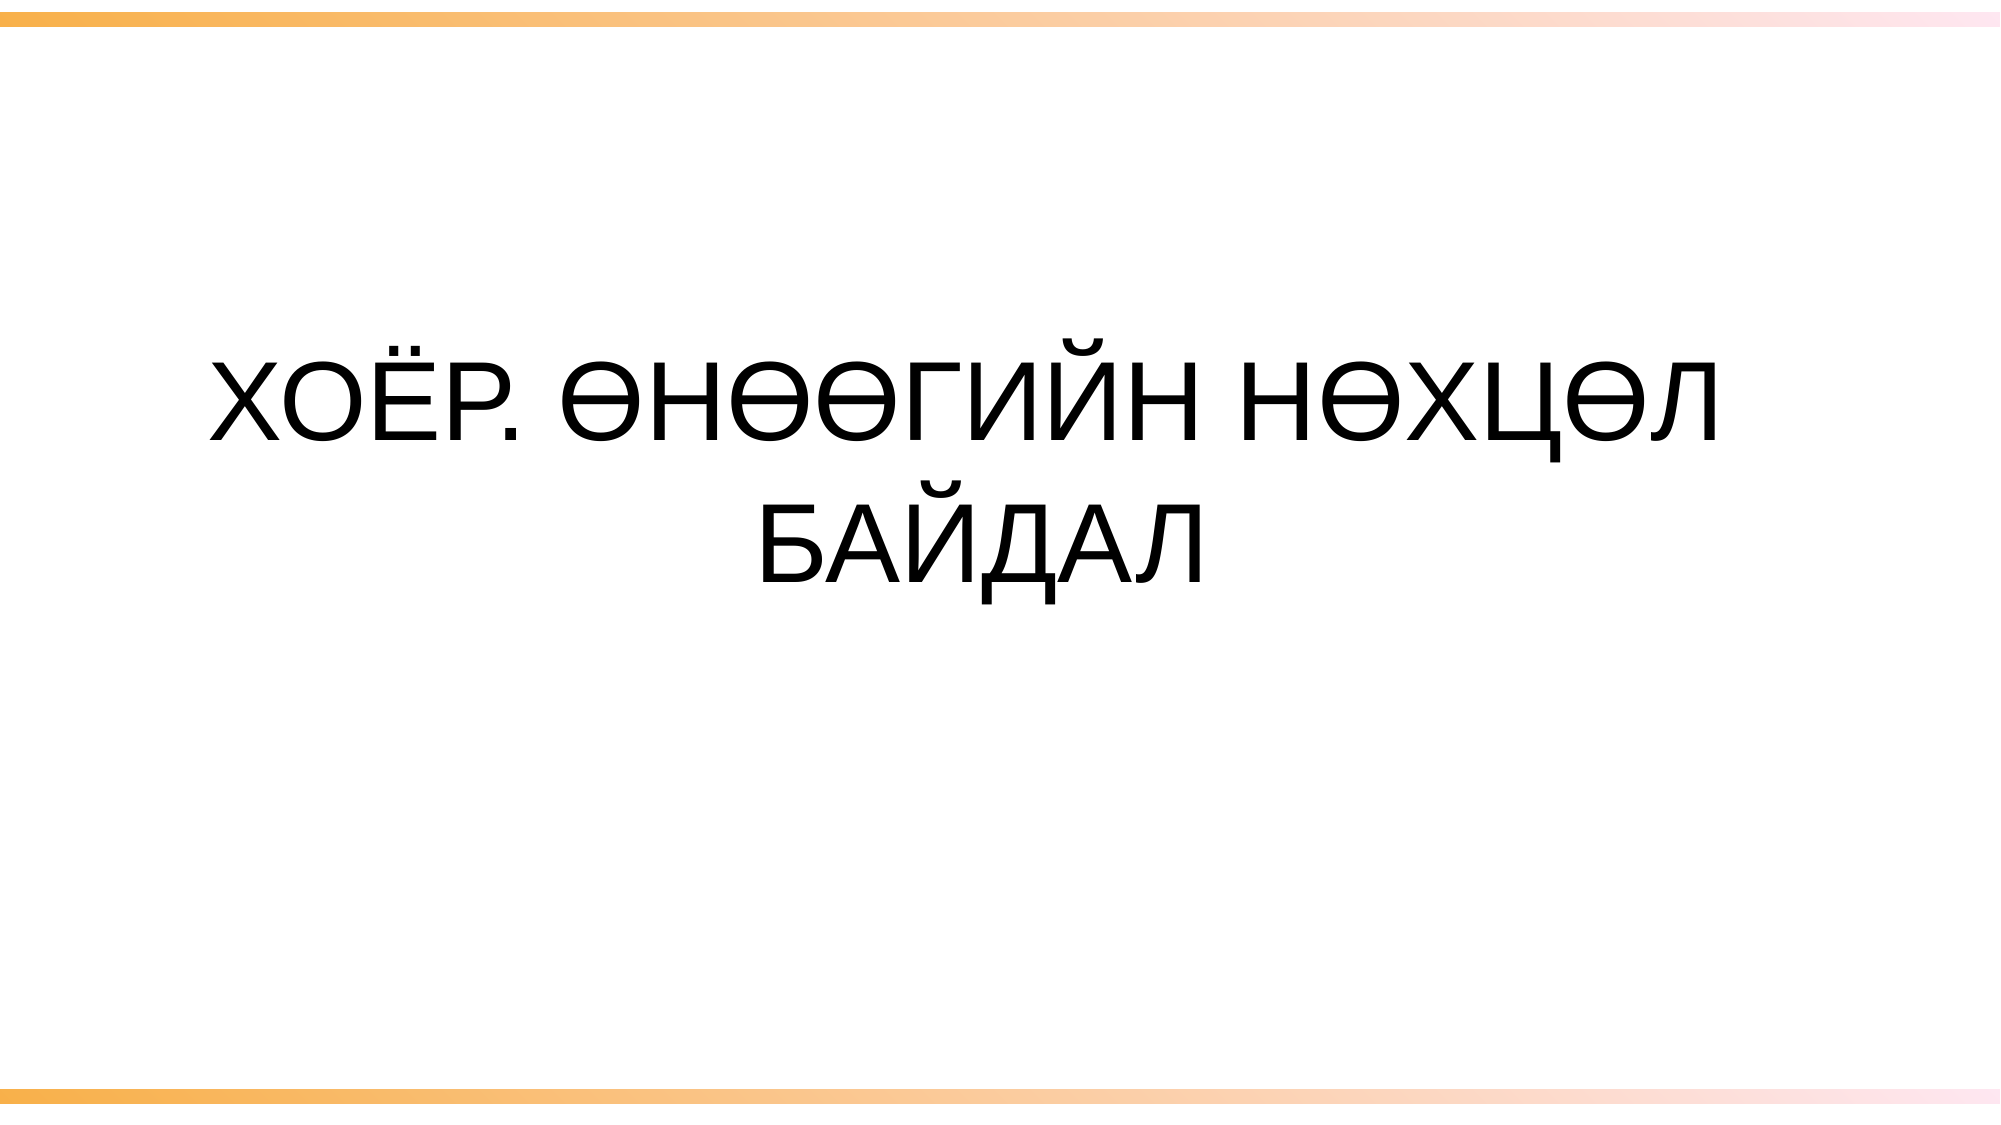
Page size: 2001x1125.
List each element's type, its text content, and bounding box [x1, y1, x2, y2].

text_box [0, 11, 2000, 28]
text_box [0, 1088, 2000, 1105]
list ХОЁР. ӨНӨӨГИЙН НӨХЦӨЛ БАЙДАЛ [119, 335, 1845, 766]
